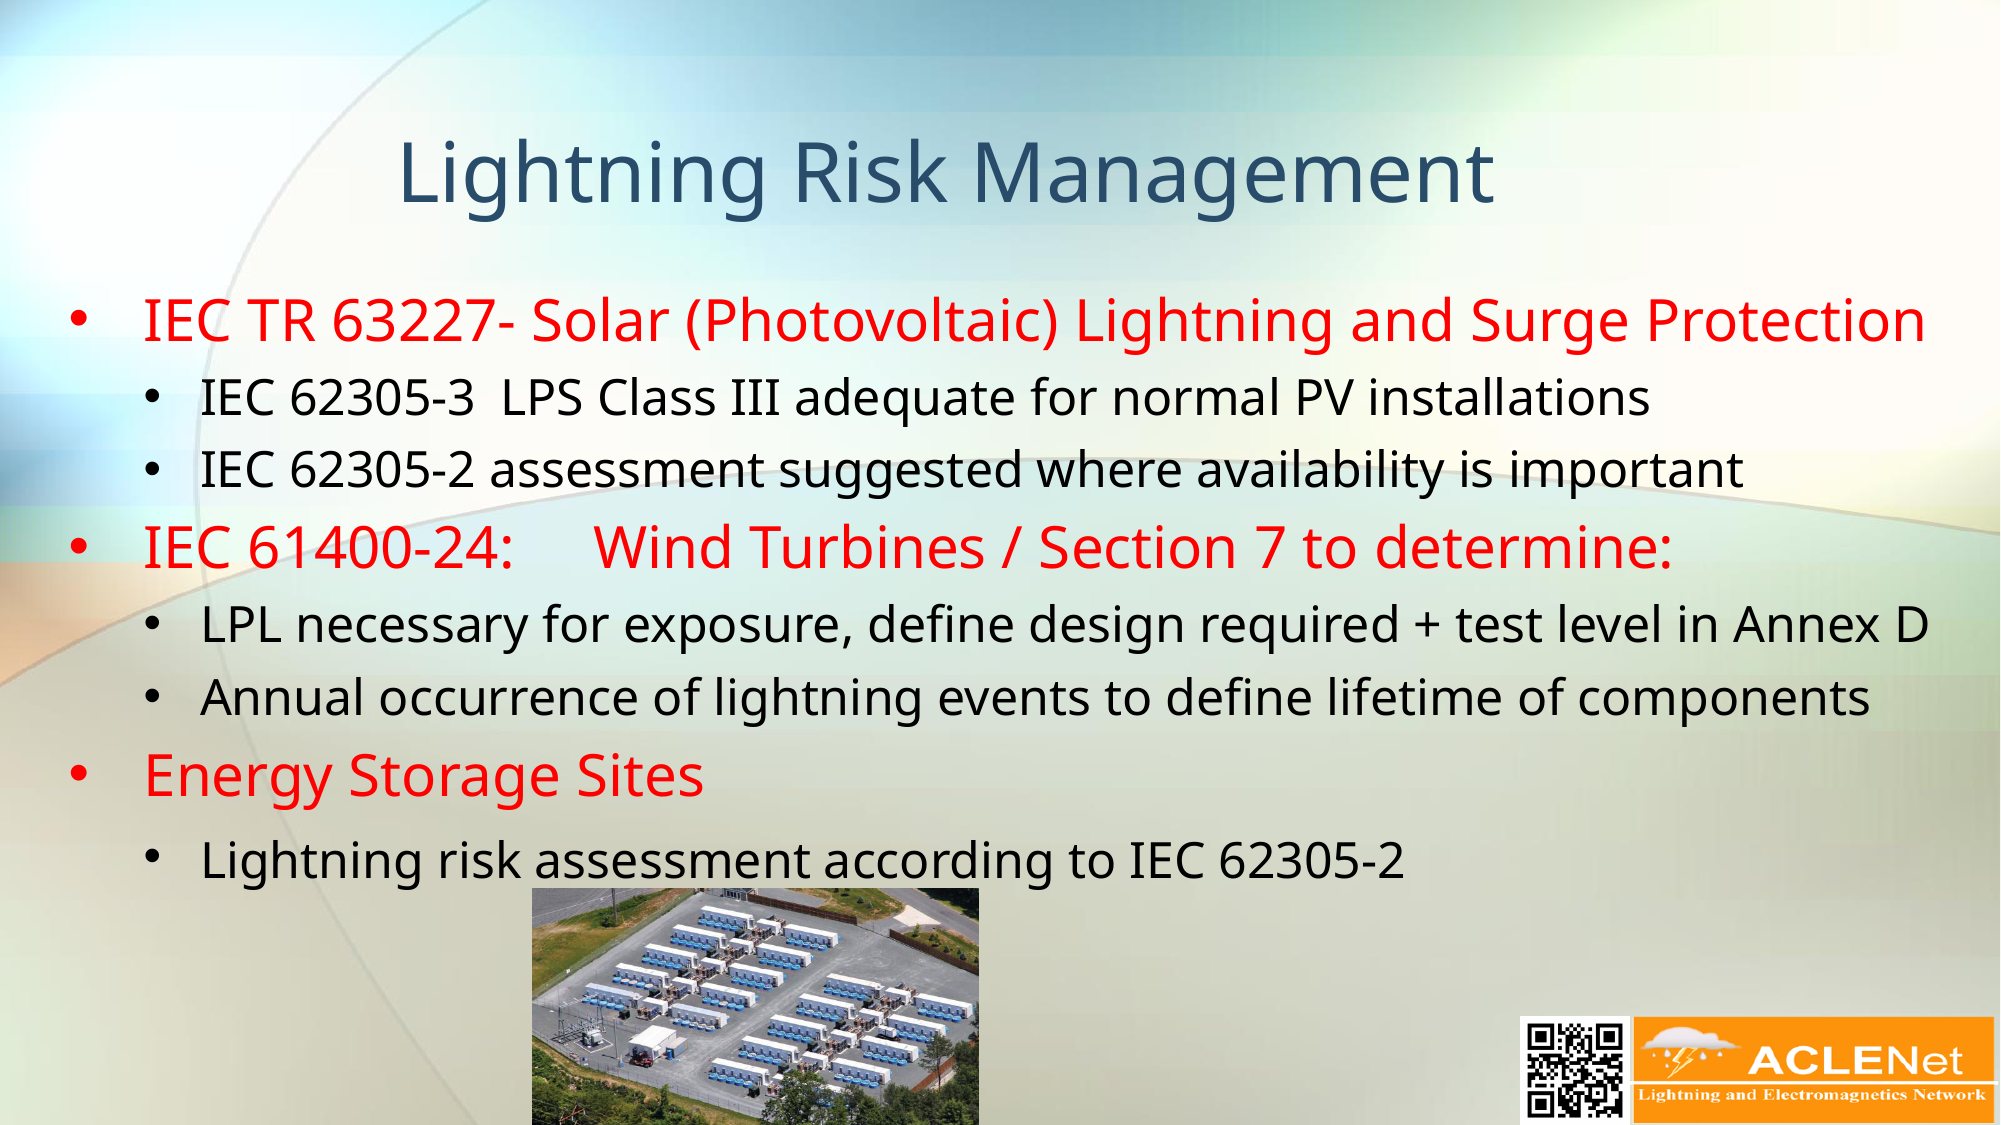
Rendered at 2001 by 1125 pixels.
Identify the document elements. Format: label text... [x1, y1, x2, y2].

picture [0, 0, 2001, 1125]
text_box IEC TR 63227- Solar (Photovoltaic) Lightning and Surge Protection IEC 62305-3 LPS Class III adequate for normal PV installations IEC 62305-2 assessment suggested where availability is important IEC 61400-24: Wind Turbines / Section 7 to determine: LPL necessary for exposure, define design required + test level in Annex D Annual occurrence of lightning events to define lifetime of components Energy Storage Sites Lightning risk assessment according to IEC 62305-2 [53, 275, 1947, 898]
title Lightning Risk Management [234, 62, 1658, 275]
